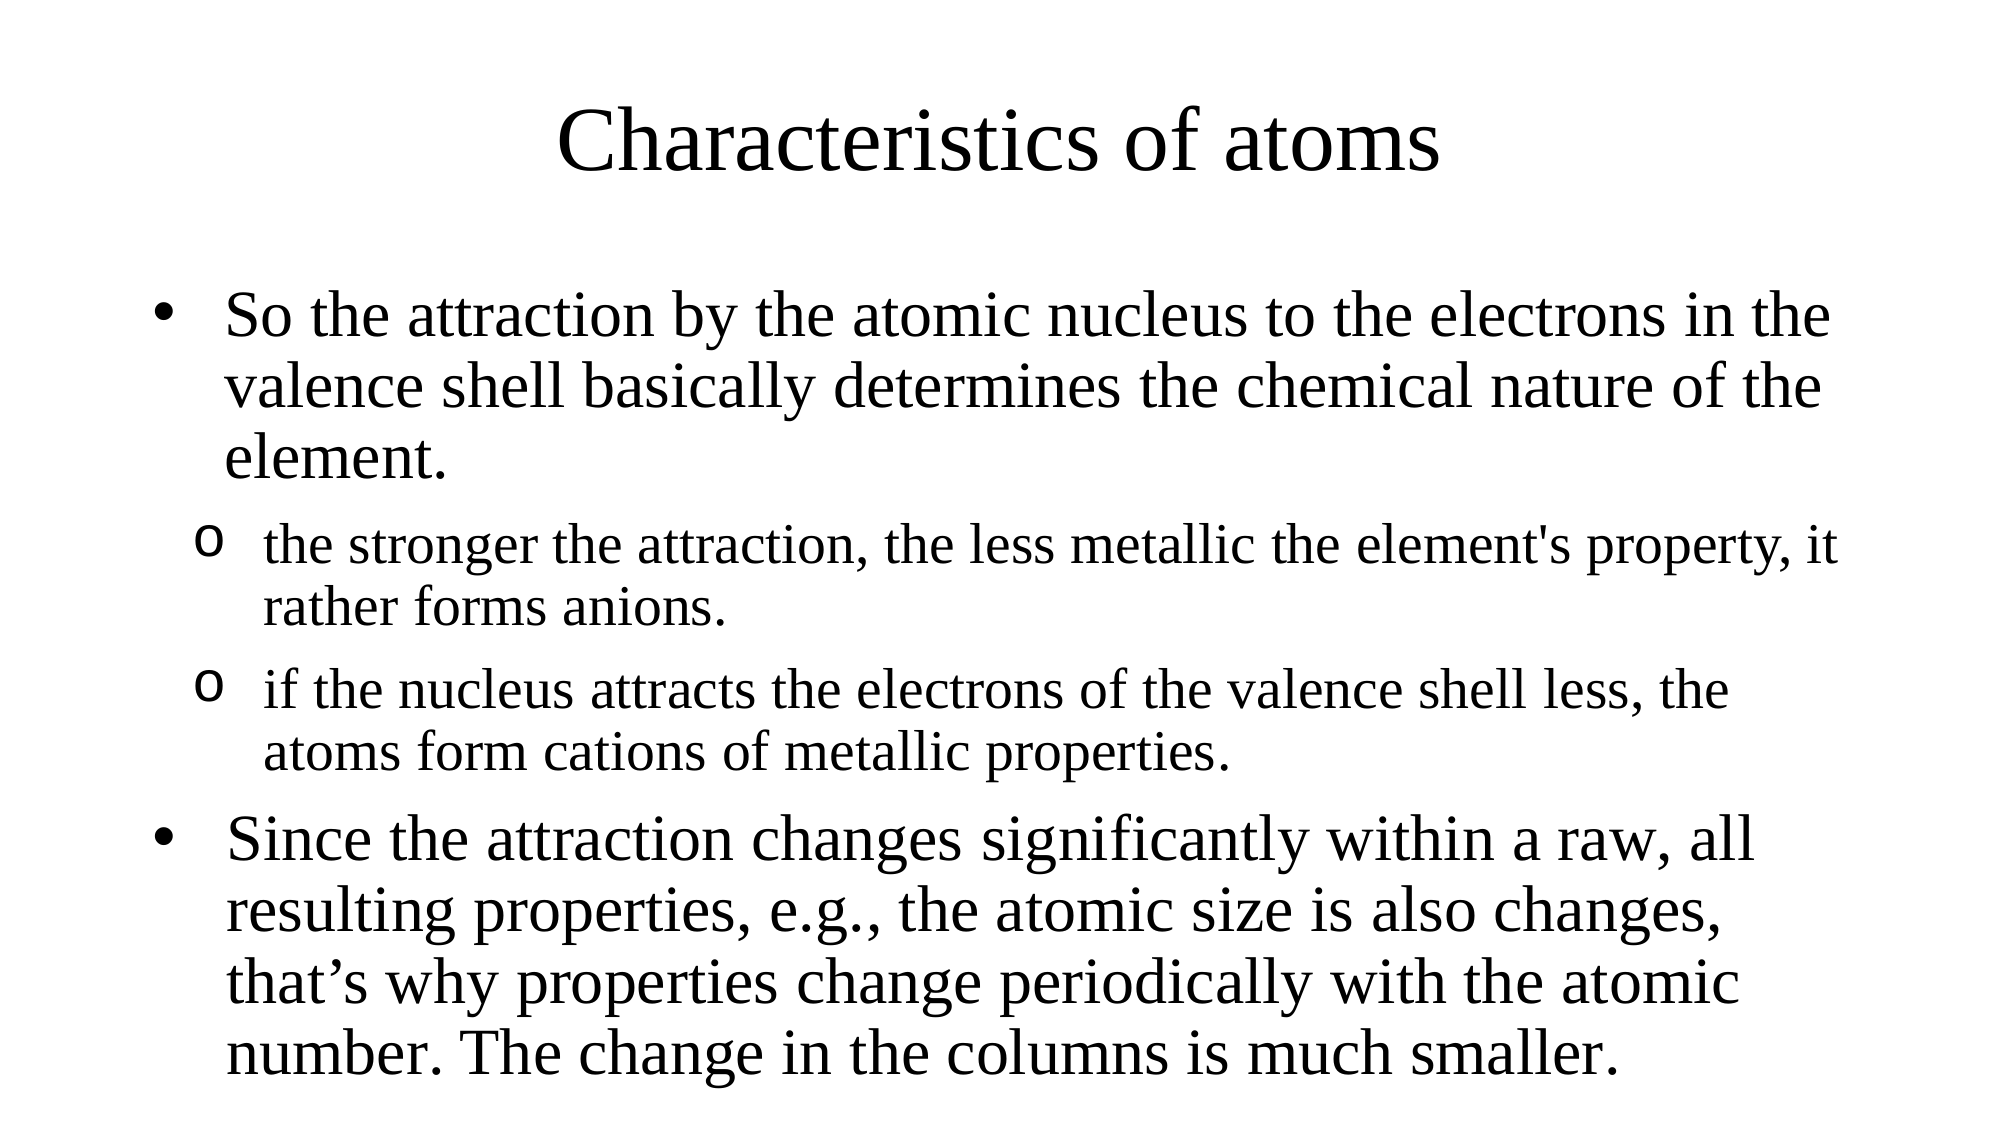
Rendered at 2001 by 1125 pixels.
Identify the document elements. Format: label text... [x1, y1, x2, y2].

title Characteristics of atoms [137, 32, 1863, 250]
list So the attraction by the atomic nucleus to the electrons in the valence shell basically determines the chemical nature of the element. the stronger the attraction, the less metallic the element's property, it rather forms anions. if the nucleus attracts the electrons of the valence shell less, the atoms form cations of metallic properties. Since the attraction changes significantly within a raw, all resulting properties, e.g., the atomic size is also changes, that’s why properties change periodically with the atomic number. The change in the columns is much smaller. [137, 272, 1863, 1098]
